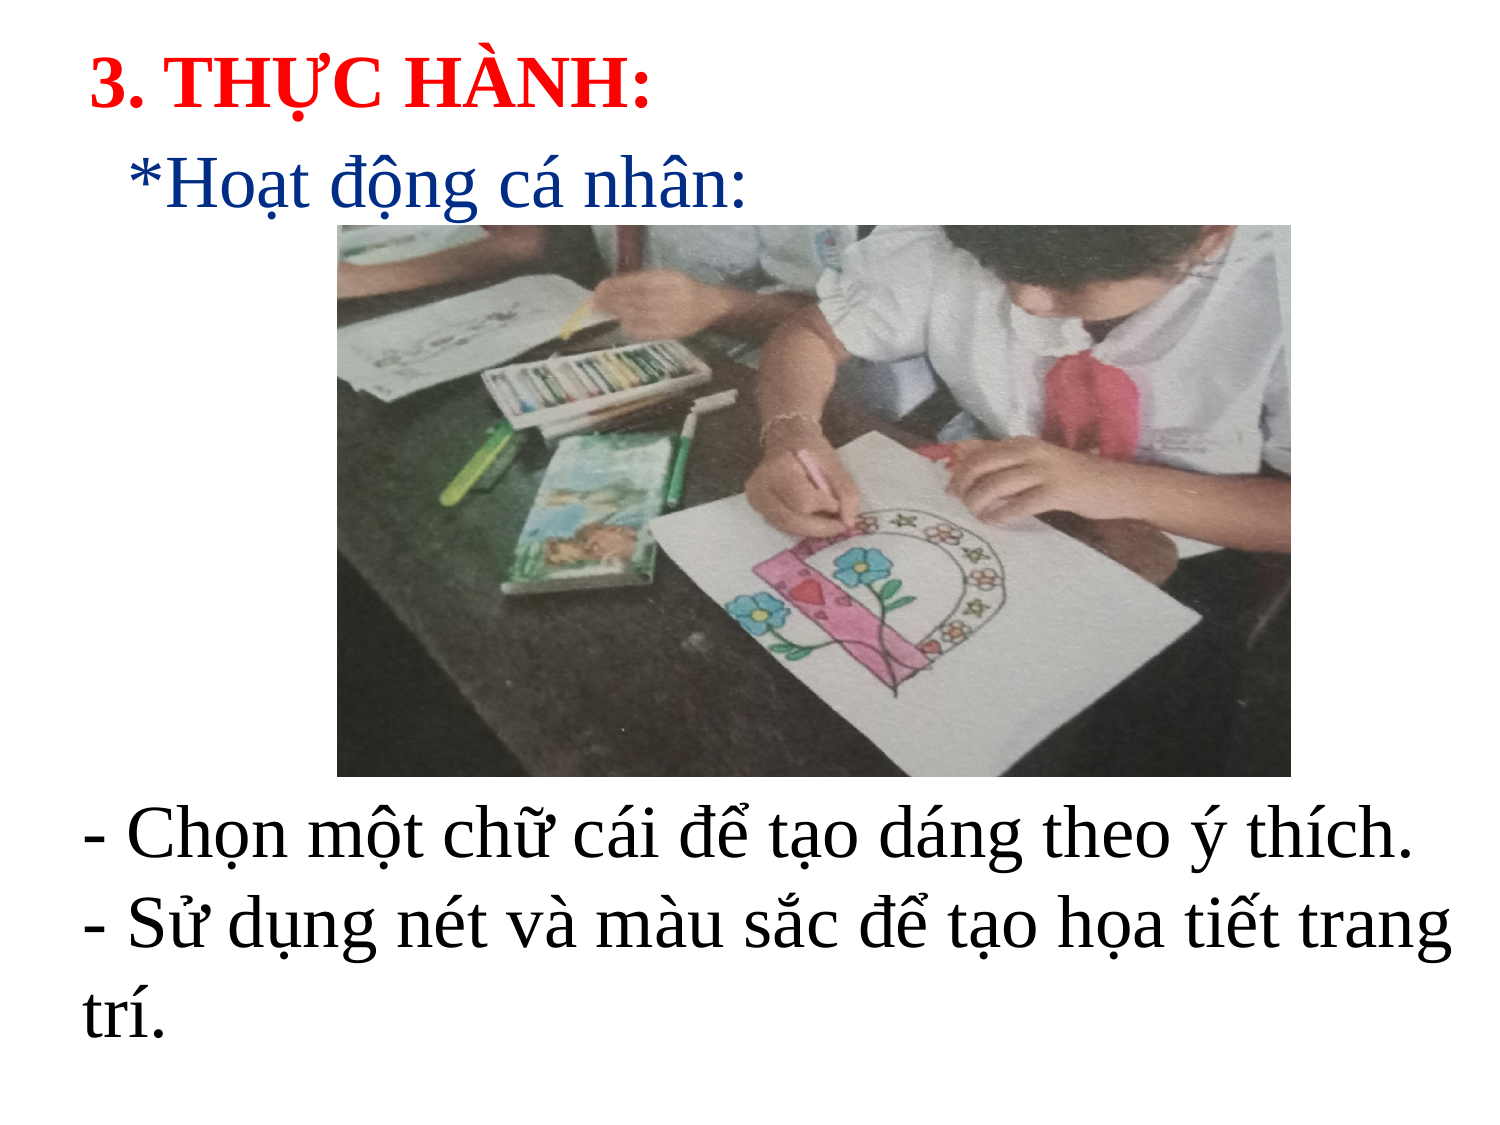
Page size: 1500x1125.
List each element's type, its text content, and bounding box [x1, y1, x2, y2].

text_box - Chọn một chữ cái để tạo dáng theo ý thích. - Sử dụng nét và màu sắc để tạo họa tiết trang trí. [67, 774, 1484, 1060]
text_box *Hoạt động cá nhân: [112, 125, 766, 230]
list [337, 225, 1291, 777]
text_box 3. THỰC HÀNH: [74, 25, 1484, 130]
